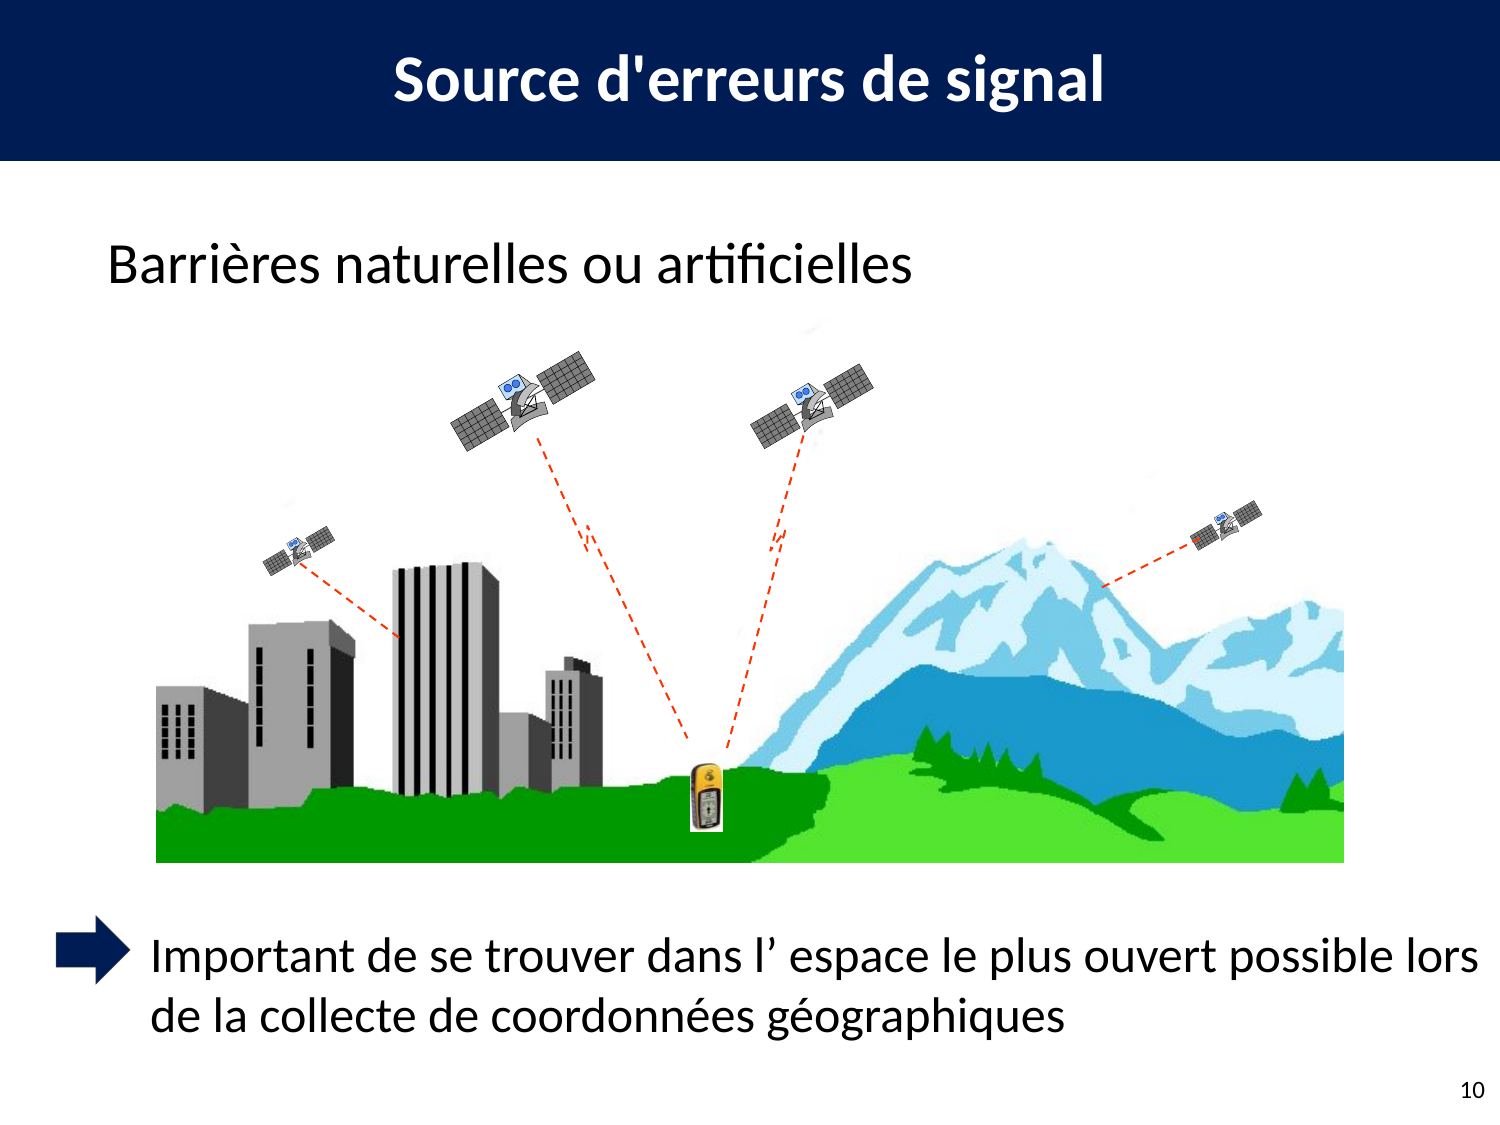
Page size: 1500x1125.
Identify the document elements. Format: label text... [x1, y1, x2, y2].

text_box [262, 525, 336, 577]
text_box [749, 363, 874, 450]
slide_number 10 [1162, 1058, 1500, 1119]
text_box Important de se trouver dans l’ espace le plus ouvert possible lors de la collecte de coordonnées géographiques [135, 914, 1498, 1050]
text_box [449, 350, 596, 453]
text_box Source d'erreurs de signal [103, 23, 1397, 138]
text_box Barrières naturelles ou artificielles [93, 209, 1093, 311]
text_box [1189, 500, 1263, 551]
text_box [56, 915, 131, 985]
picture [156, 231, 1344, 863]
